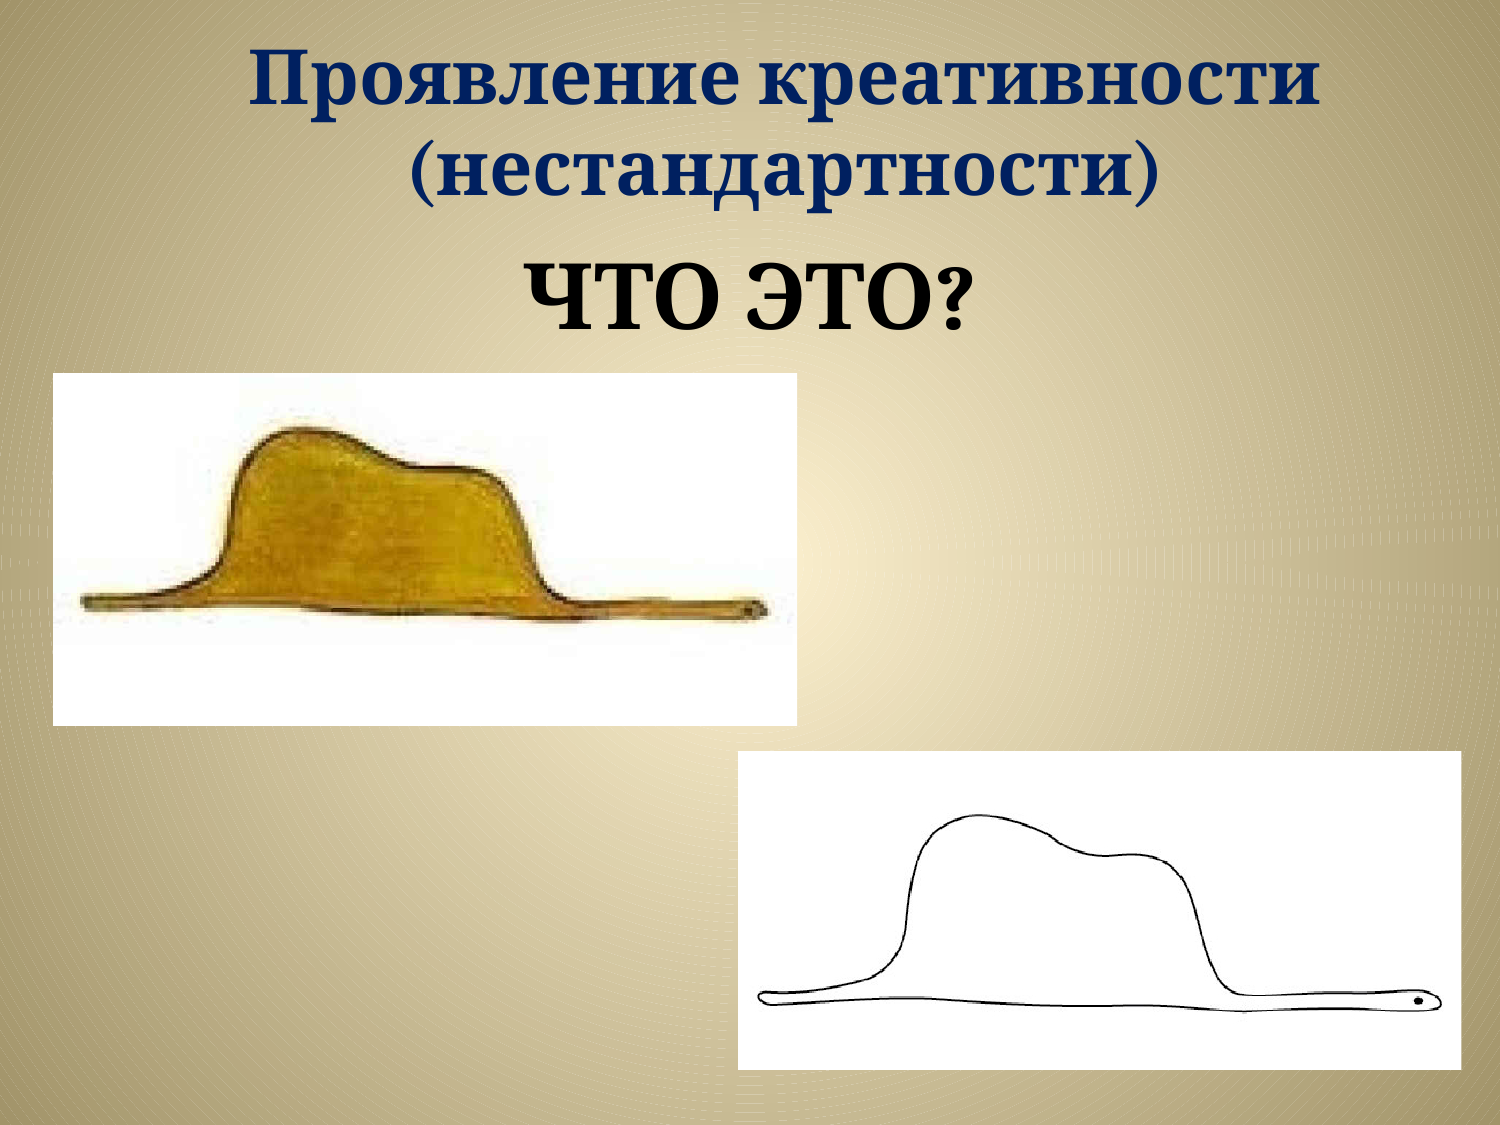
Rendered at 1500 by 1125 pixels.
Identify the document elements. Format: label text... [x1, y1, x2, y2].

text_box Проявление креативности (нестандартности) [147, 19, 1423, 220]
title ЧТО ЭТО? [112, 172, 1388, 414]
picture [737, 751, 1462, 1071]
picture [52, 373, 798, 726]
